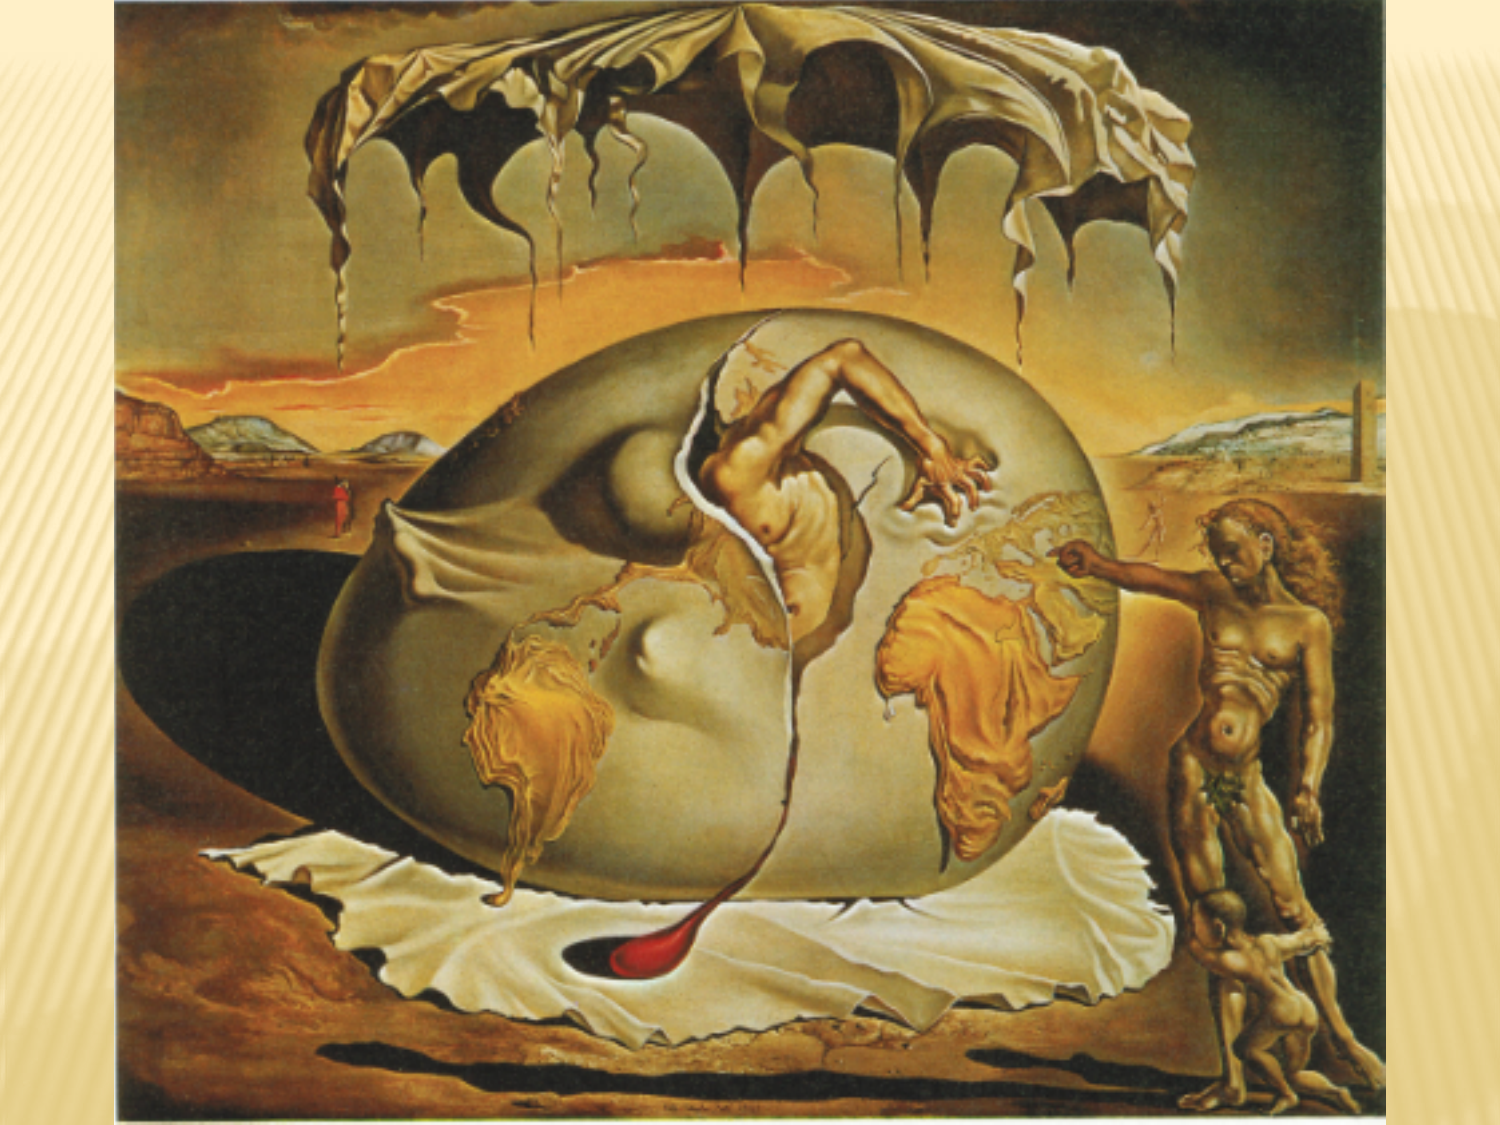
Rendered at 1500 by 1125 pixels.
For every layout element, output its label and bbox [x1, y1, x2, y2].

picture [113, 0, 1387, 1125]
